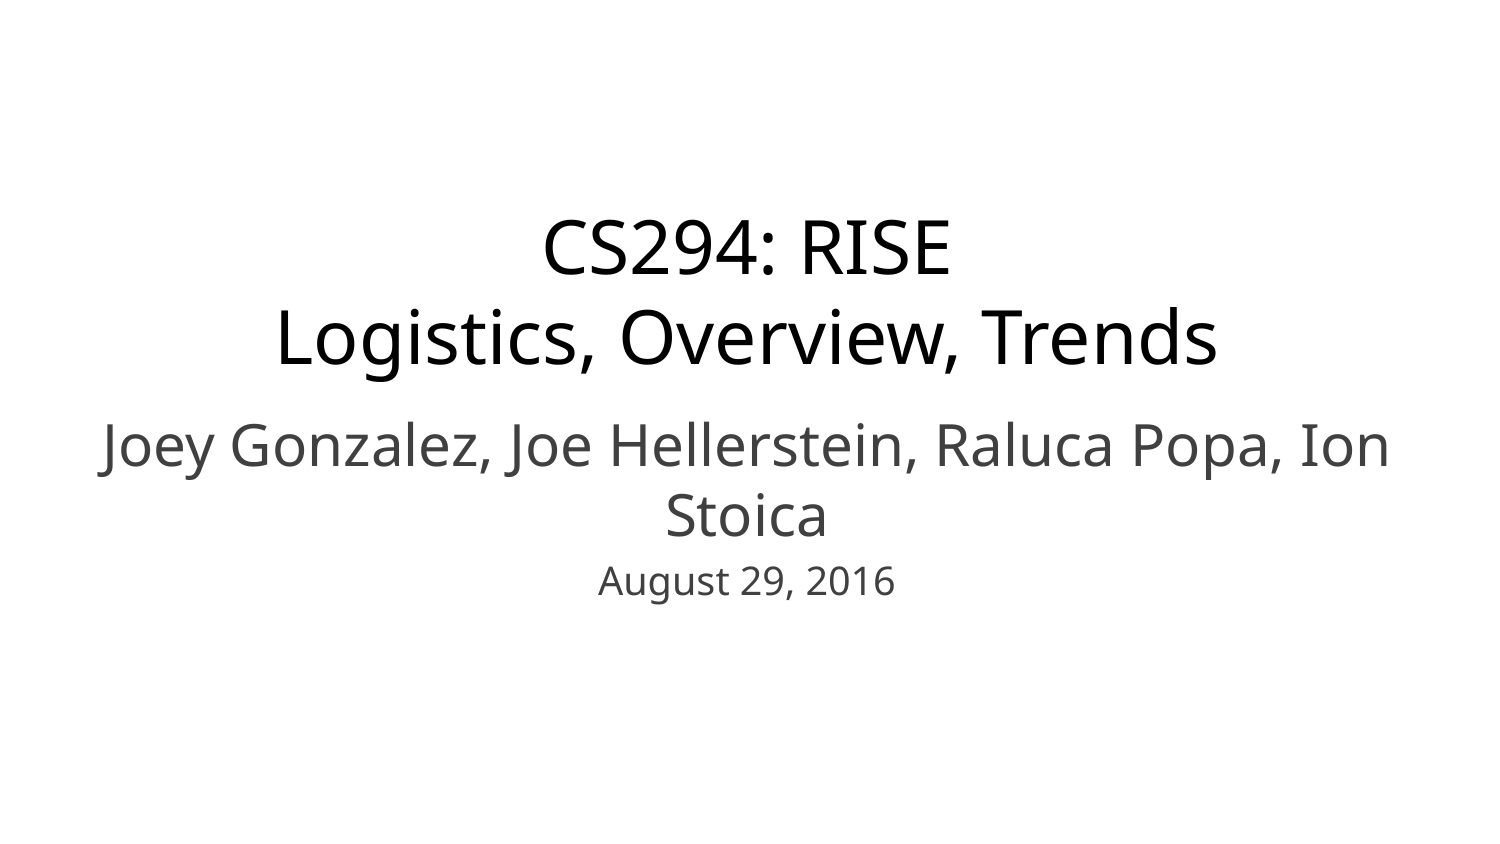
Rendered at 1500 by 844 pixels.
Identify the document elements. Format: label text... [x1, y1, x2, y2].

list Joey Gonzalez, Joe Hellerstein, Raluca Popa, Ion Stoica August 29, 2016 [29, 400, 1465, 628]
title CS294: RISE Logistics, Overview, Trends [11, 89, 1484, 490]
